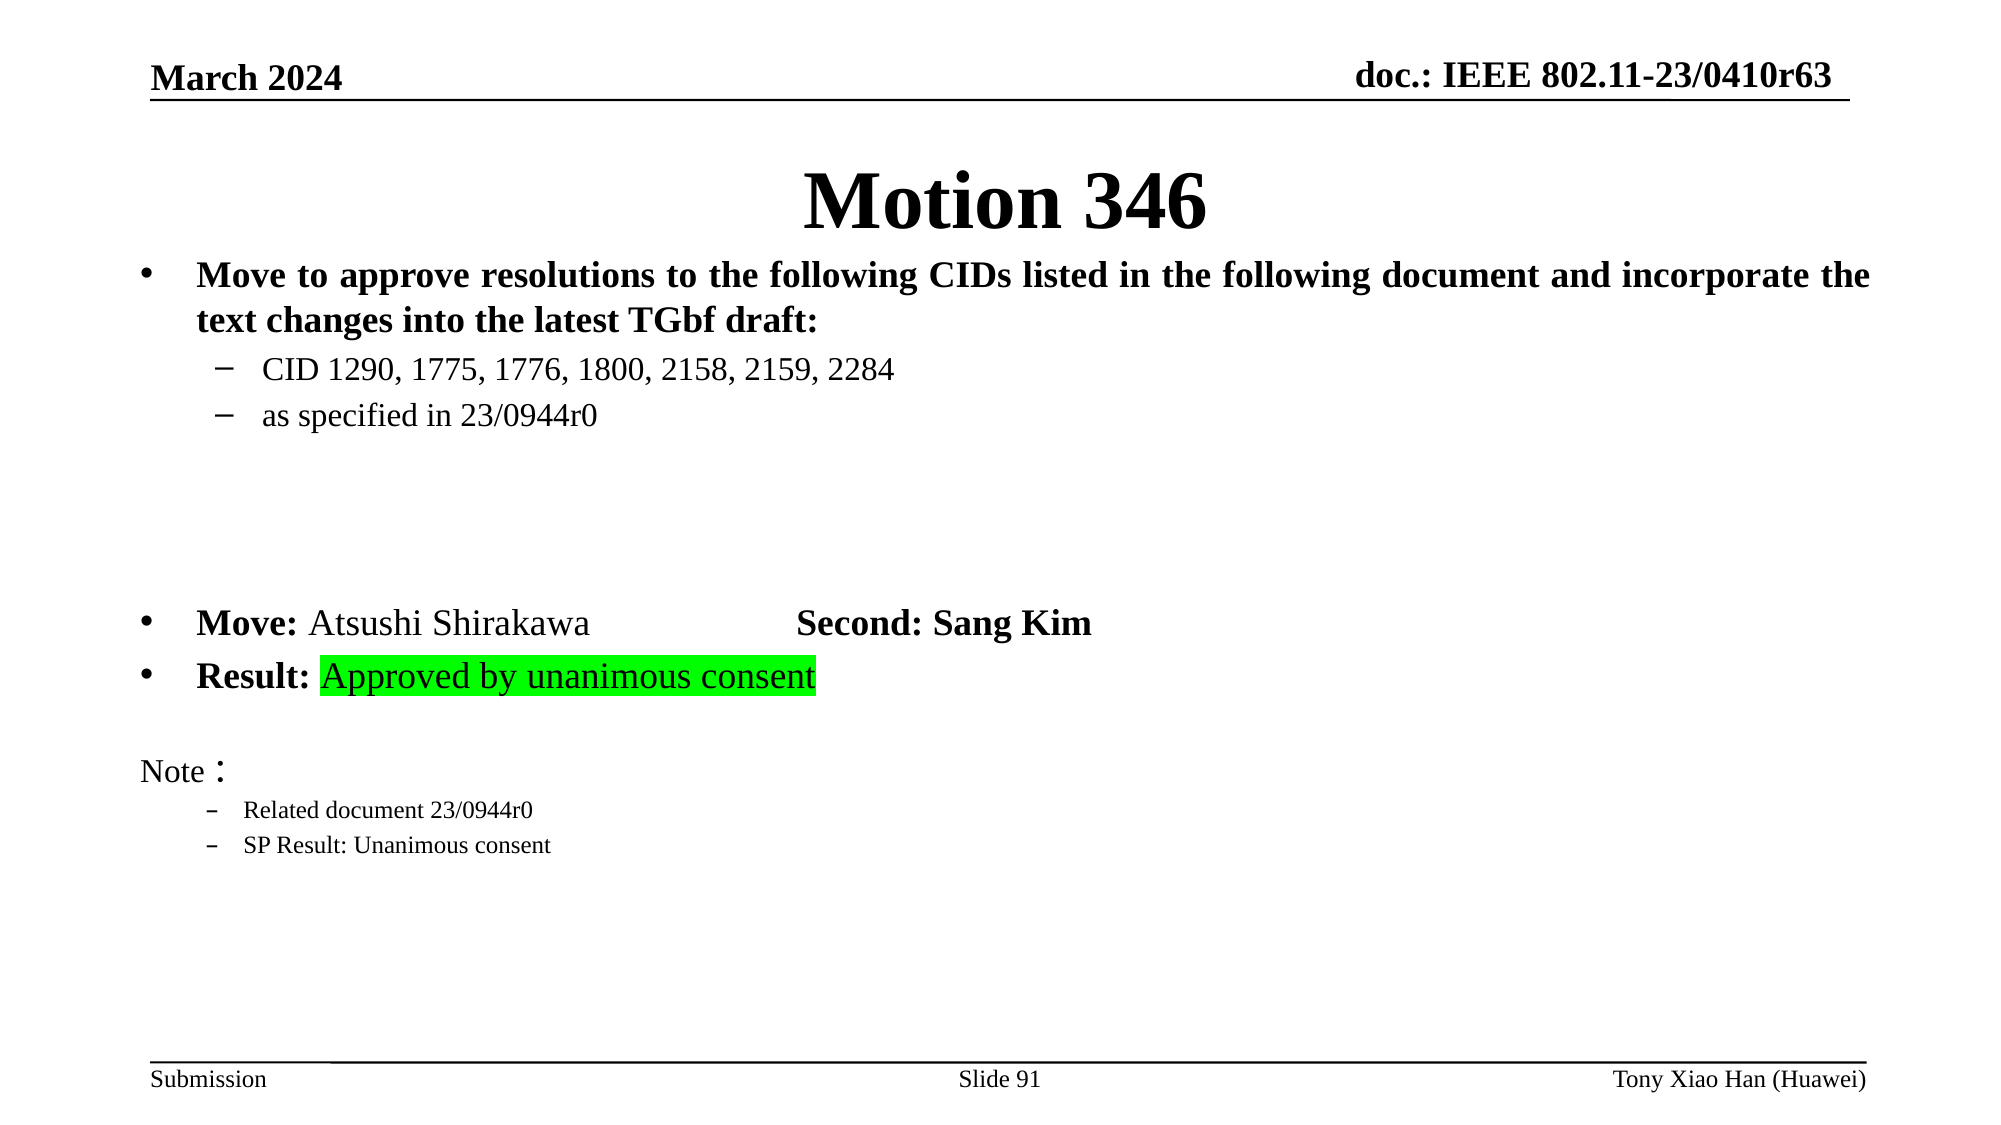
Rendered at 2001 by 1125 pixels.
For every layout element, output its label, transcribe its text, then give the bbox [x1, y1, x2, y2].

text_box Move to approve resolutions to the following CIDs listed in the following document and incorporate the text changes into the latest TGbf draft: CID 1290, 1775, 1776, 1800, 2158, 2159, 2284 as specified in 23/0944r0 Move: Atsushi Shirakawa Second: Sang Kim Result: Approved by unanimous consent Note： Related document 23/0944r0 SP Result: Unanimous consent [125, 212, 1888, 900]
text_box Motion 346 [368, 137, 1644, 212]
